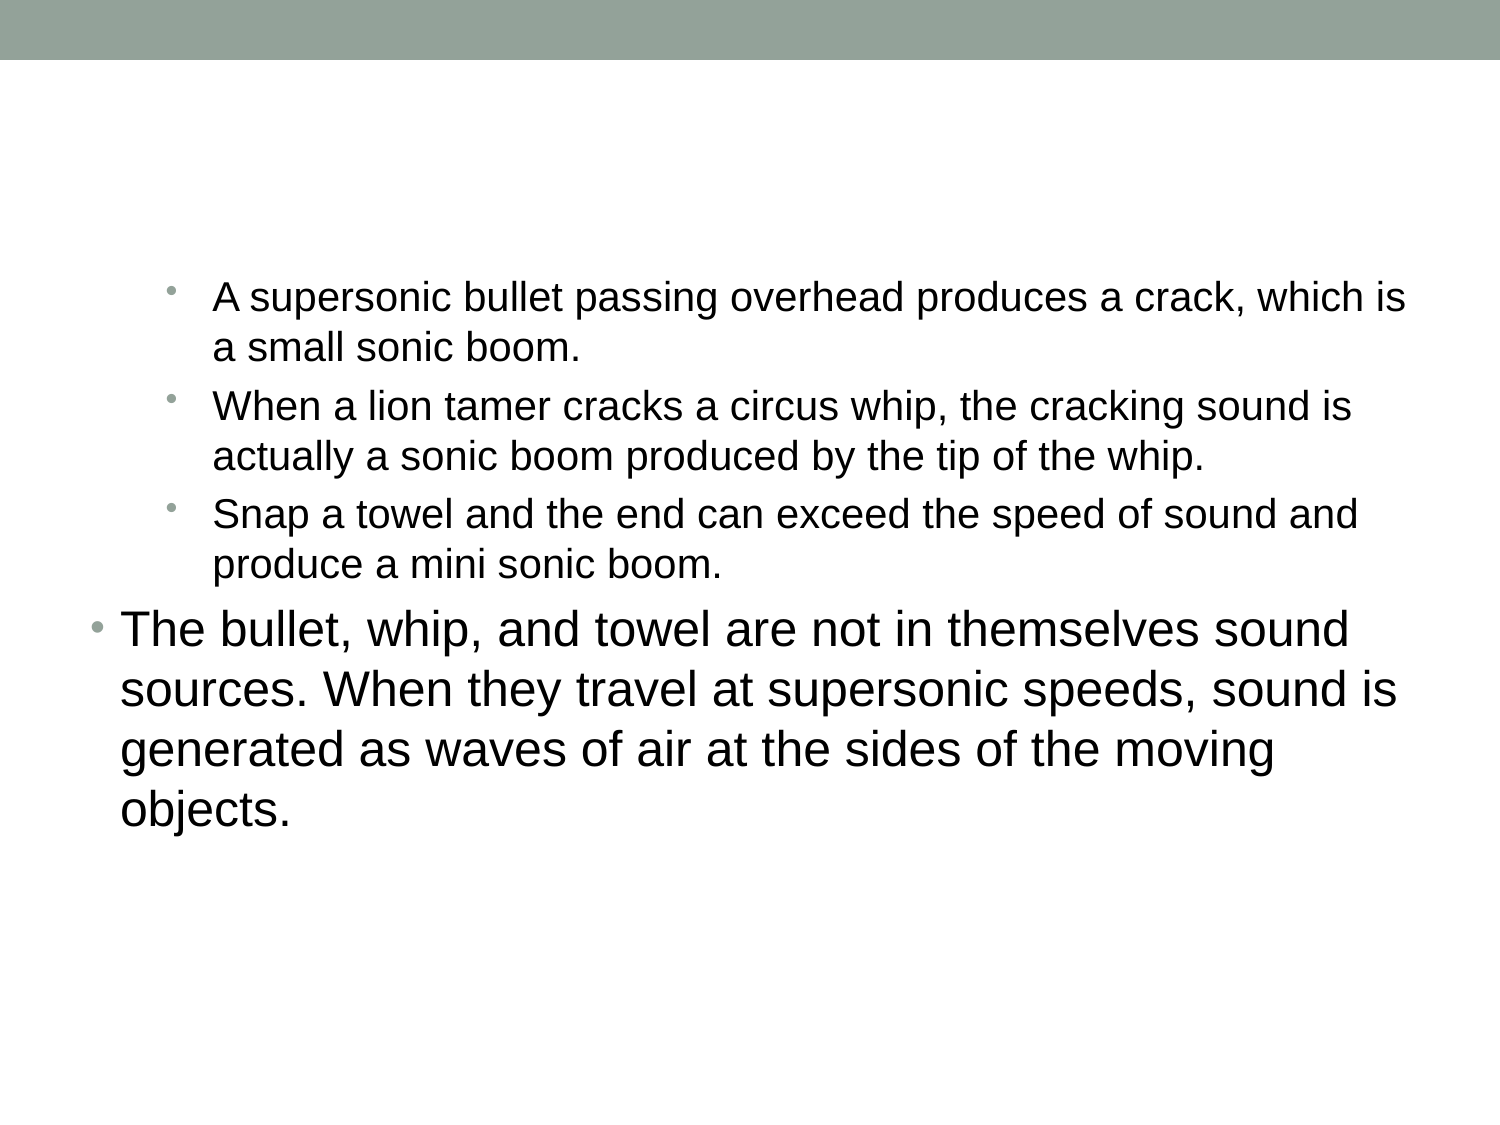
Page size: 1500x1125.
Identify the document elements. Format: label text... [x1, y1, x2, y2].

list A supersonic bullet passing overhead produces a crack, which is a small sonic boom. When a lion tamer cracks a circus whip, the cracking sound is actually a sonic boom produced by the tip of the whip. Snap a towel and the end can exceed the speed of sound and produce a mini sonic boom. The bullet, whip, and towel are not in themselves sound sources. When they travel at supersonic speeds, sound is generated as waves of air at the sides of the moving objects. [75, 262, 1425, 1063]
